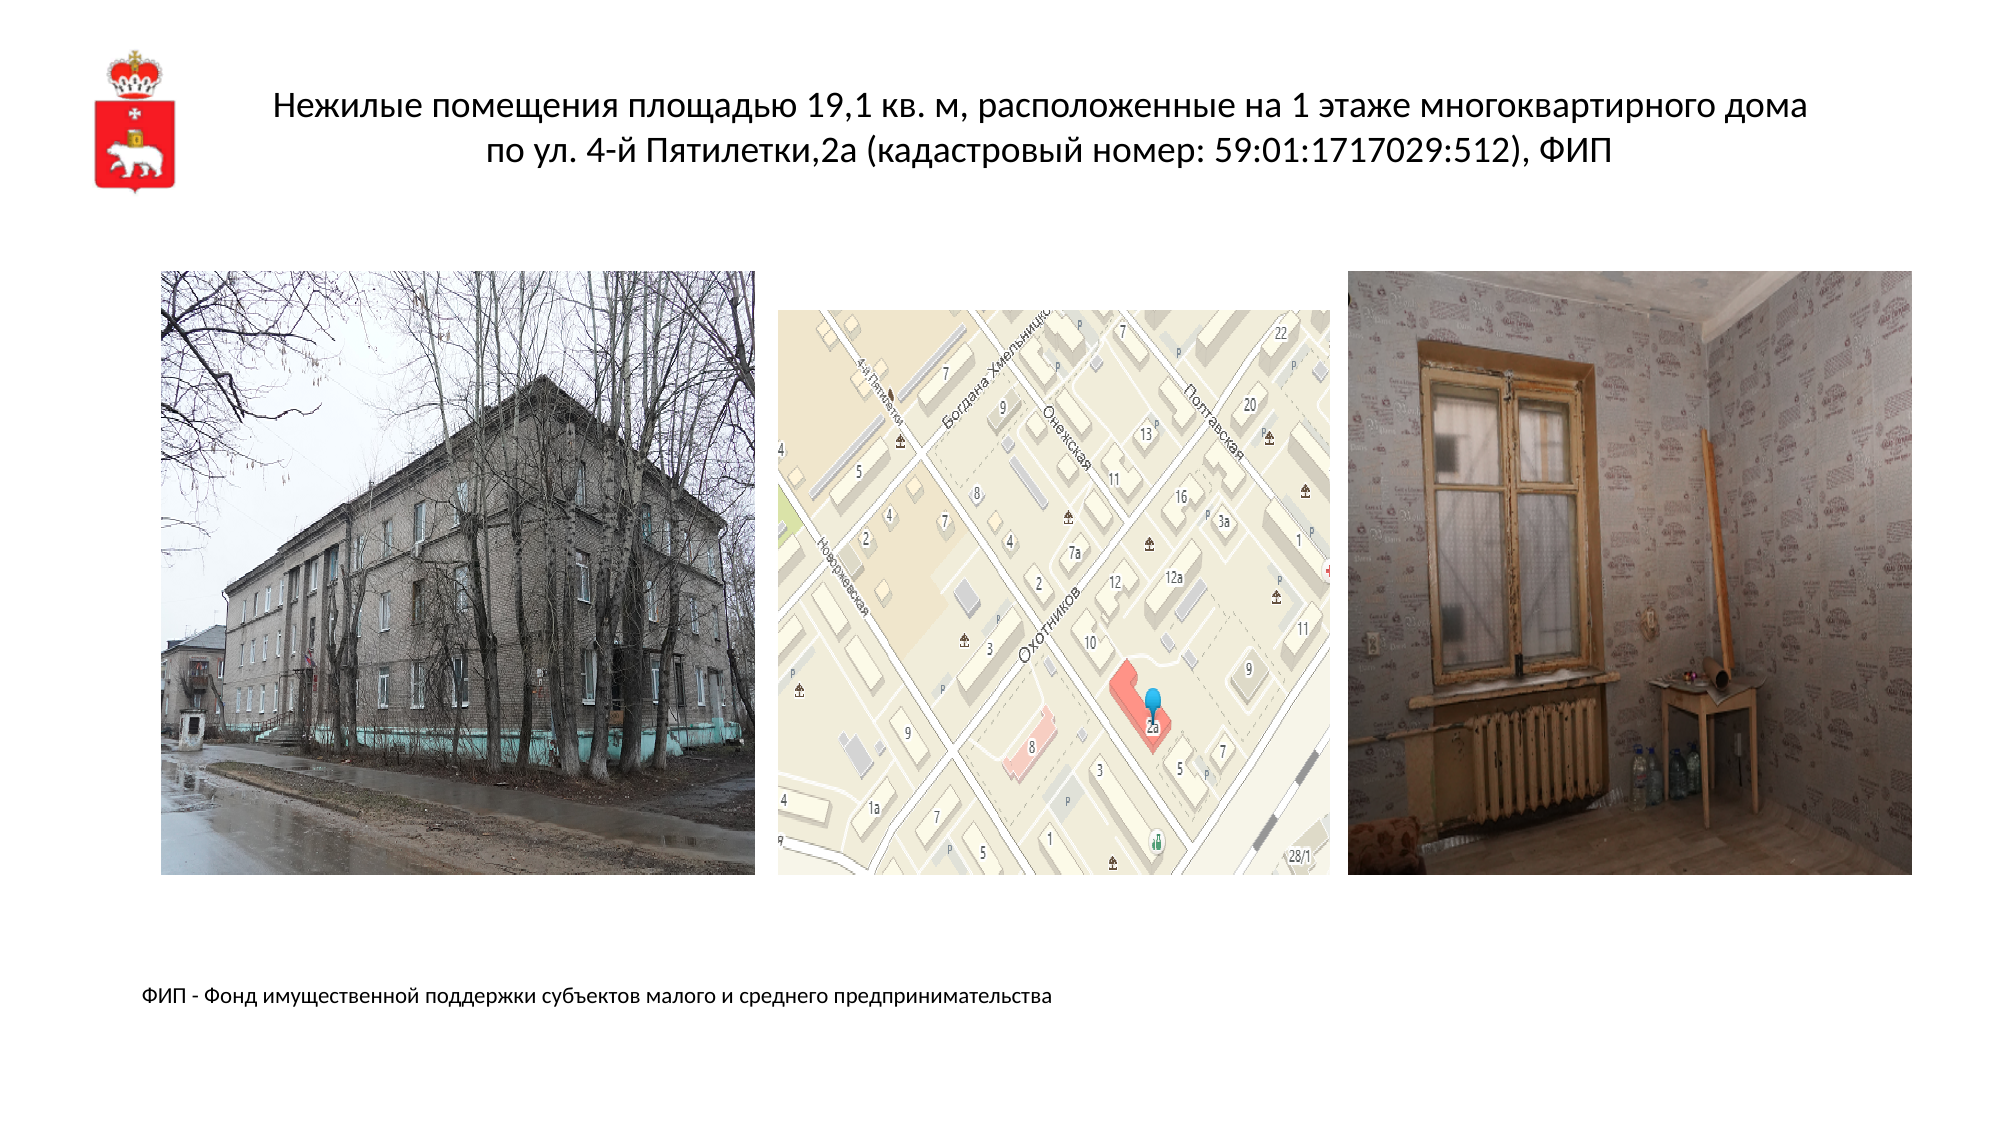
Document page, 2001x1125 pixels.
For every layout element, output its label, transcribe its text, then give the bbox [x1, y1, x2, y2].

picture [60, 46, 209, 206]
text_box ФИП - Фонд имущественной поддержки субъектов малого и среднего предпринимательства [126, 956, 1938, 1033]
picture [1348, 271, 1912, 875]
text_box Нежилые помещения площадью 19,1 кв. м, расположенные на 1 этаже многоквартирного дома по ул. 4-й Пятилетки,2а (кадастровый номер: 59:01:1717029:512), ФИП [220, 72, 1870, 178]
text_box [101, 956, 1913, 1060]
picture [161, 271, 755, 875]
picture [778, 310, 1330, 875]
